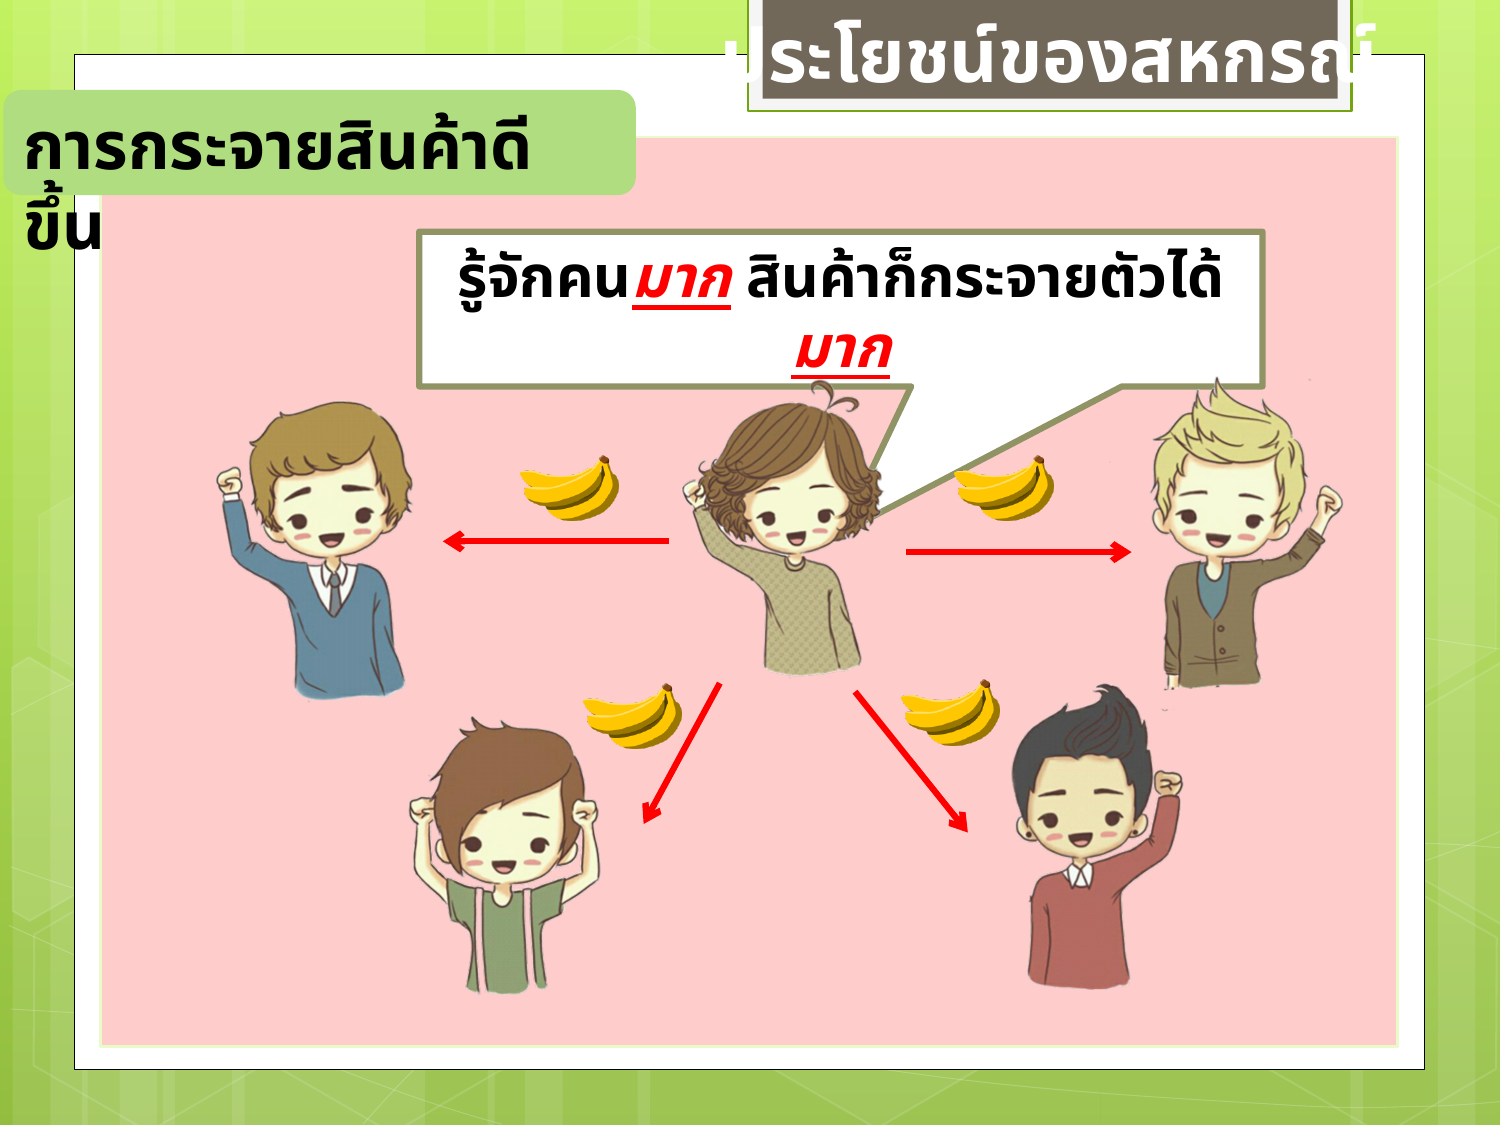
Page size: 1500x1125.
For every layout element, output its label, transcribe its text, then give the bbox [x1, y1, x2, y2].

picture [954, 455, 1054, 522]
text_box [854, 691, 969, 833]
picture [180, 349, 1399, 1047]
text_box การกระจายสินค้าดีขึ้น [3, 89, 636, 196]
text_box ประโยชน์ของสหกรณ์ [705, 0, 1393, 105]
picture [520, 455, 620, 522]
text_box [99, 136, 1399, 1048]
text_box รู้จักคนมาก สินค้าก็กระจายตัวได้มาก [417, 230, 1264, 453]
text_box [643, 682, 721, 825]
